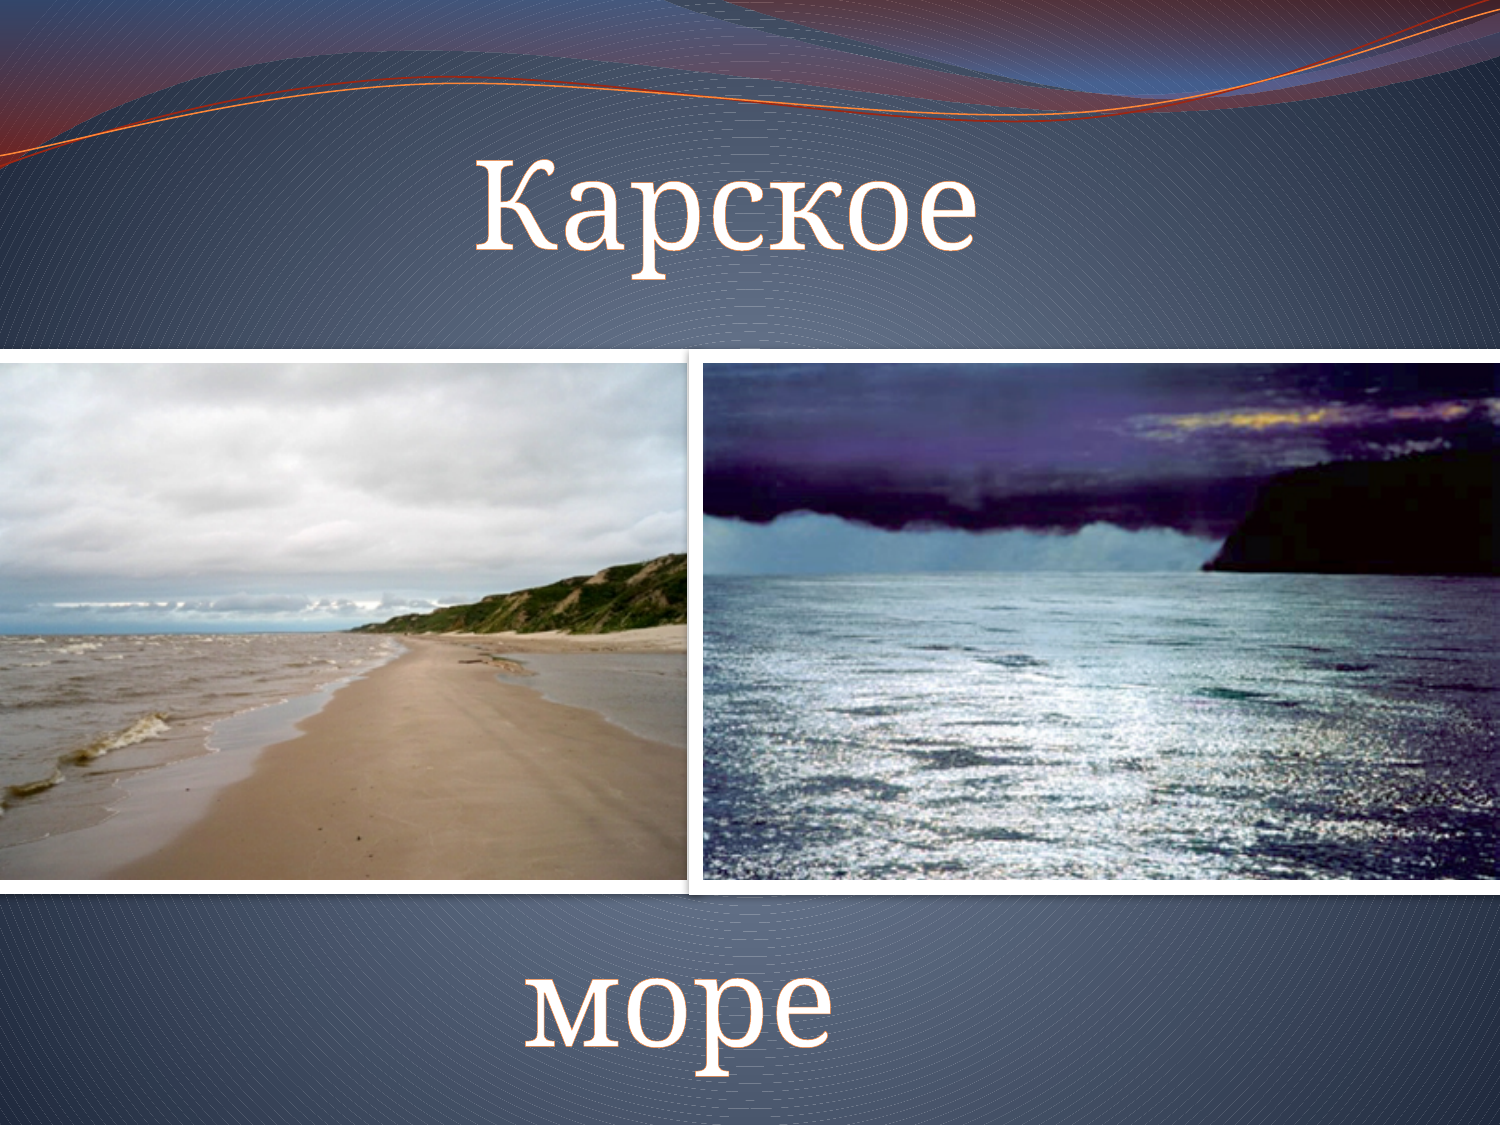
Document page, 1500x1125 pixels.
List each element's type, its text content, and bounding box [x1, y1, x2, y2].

text_box море [316, 913, 1043, 1079]
text_box Карское [339, 117, 1114, 283]
picture [0, 362, 688, 880]
picture [702, 363, 1500, 881]
